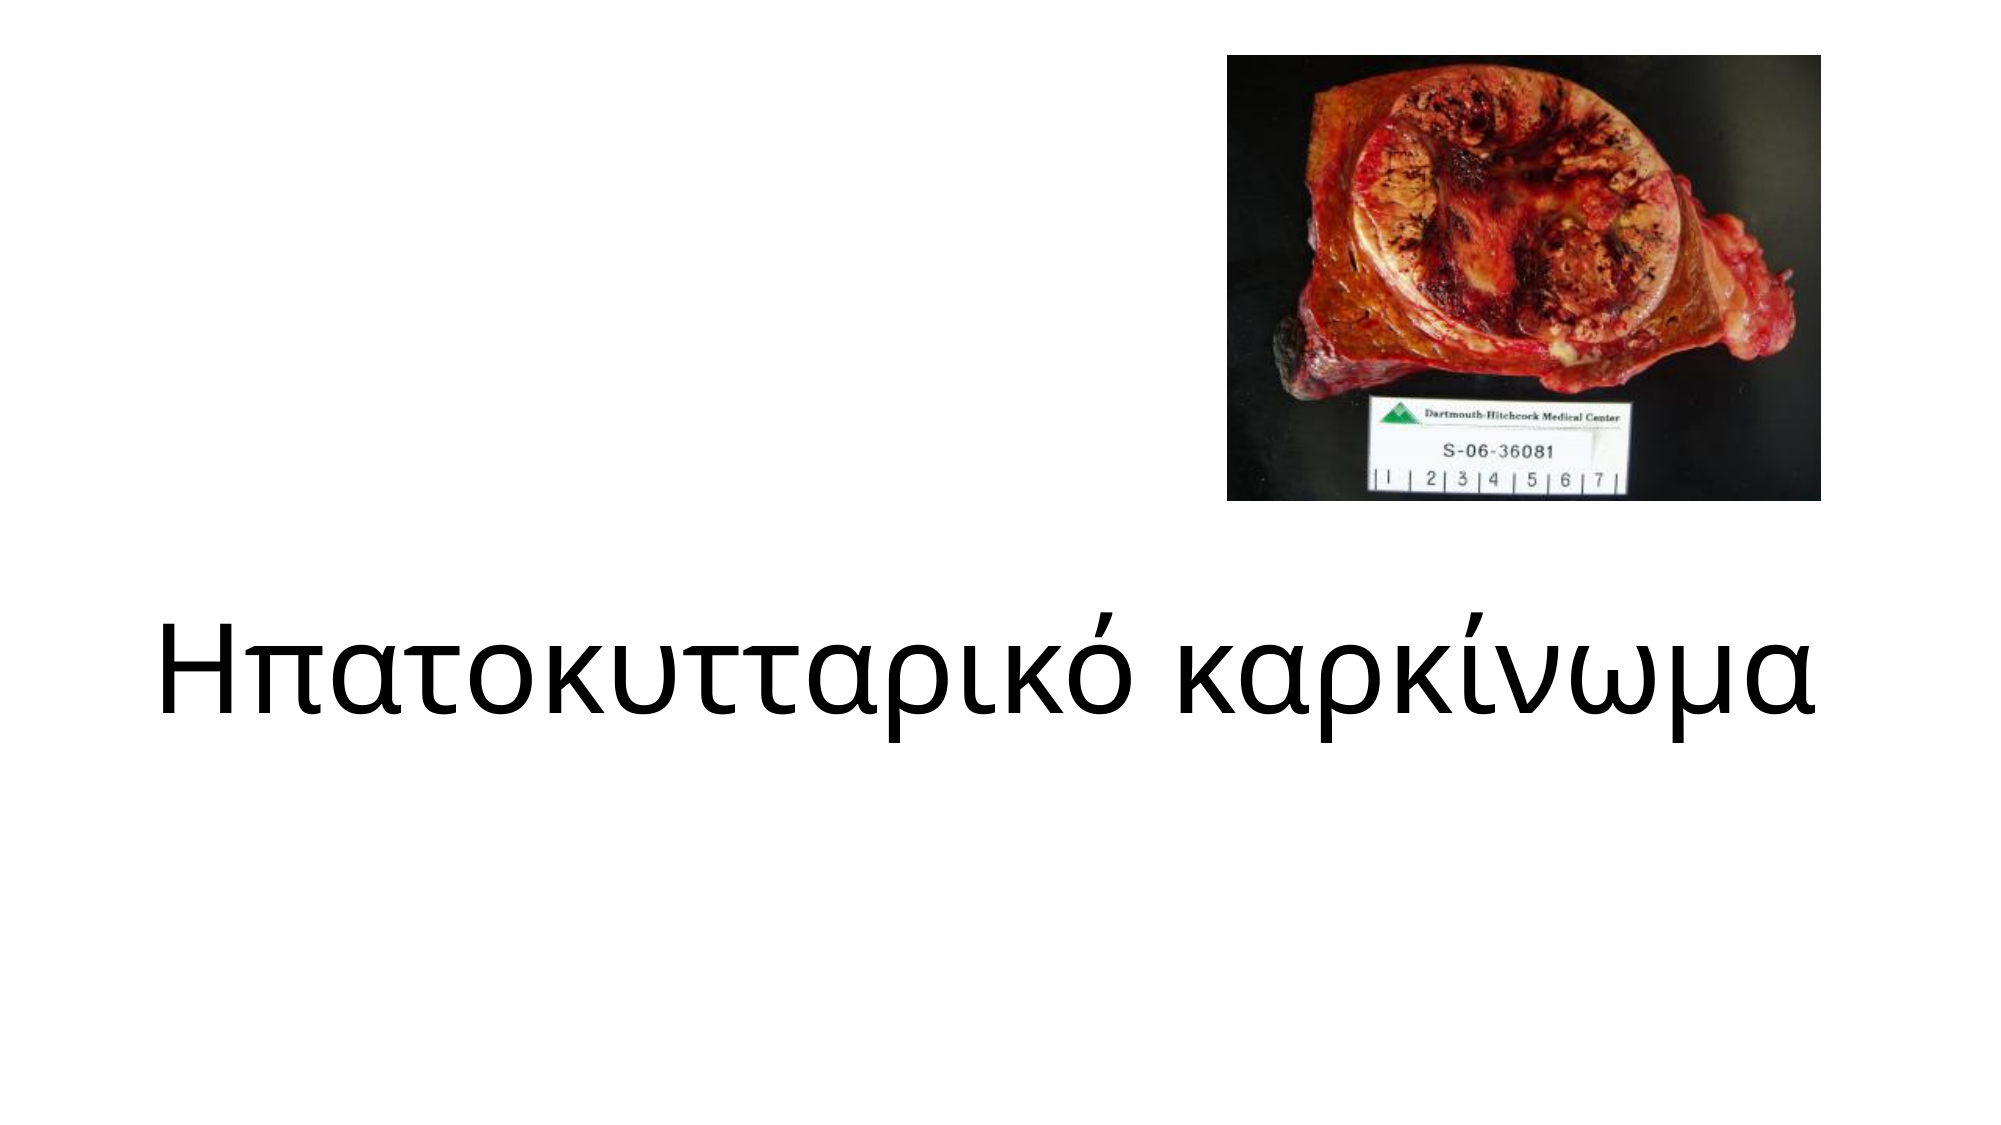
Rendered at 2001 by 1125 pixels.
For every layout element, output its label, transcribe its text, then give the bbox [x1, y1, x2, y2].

title Ηπατοκυτταρικό καρκίνωμα [136, 280, 1862, 749]
picture [1226, 55, 1821, 501]
